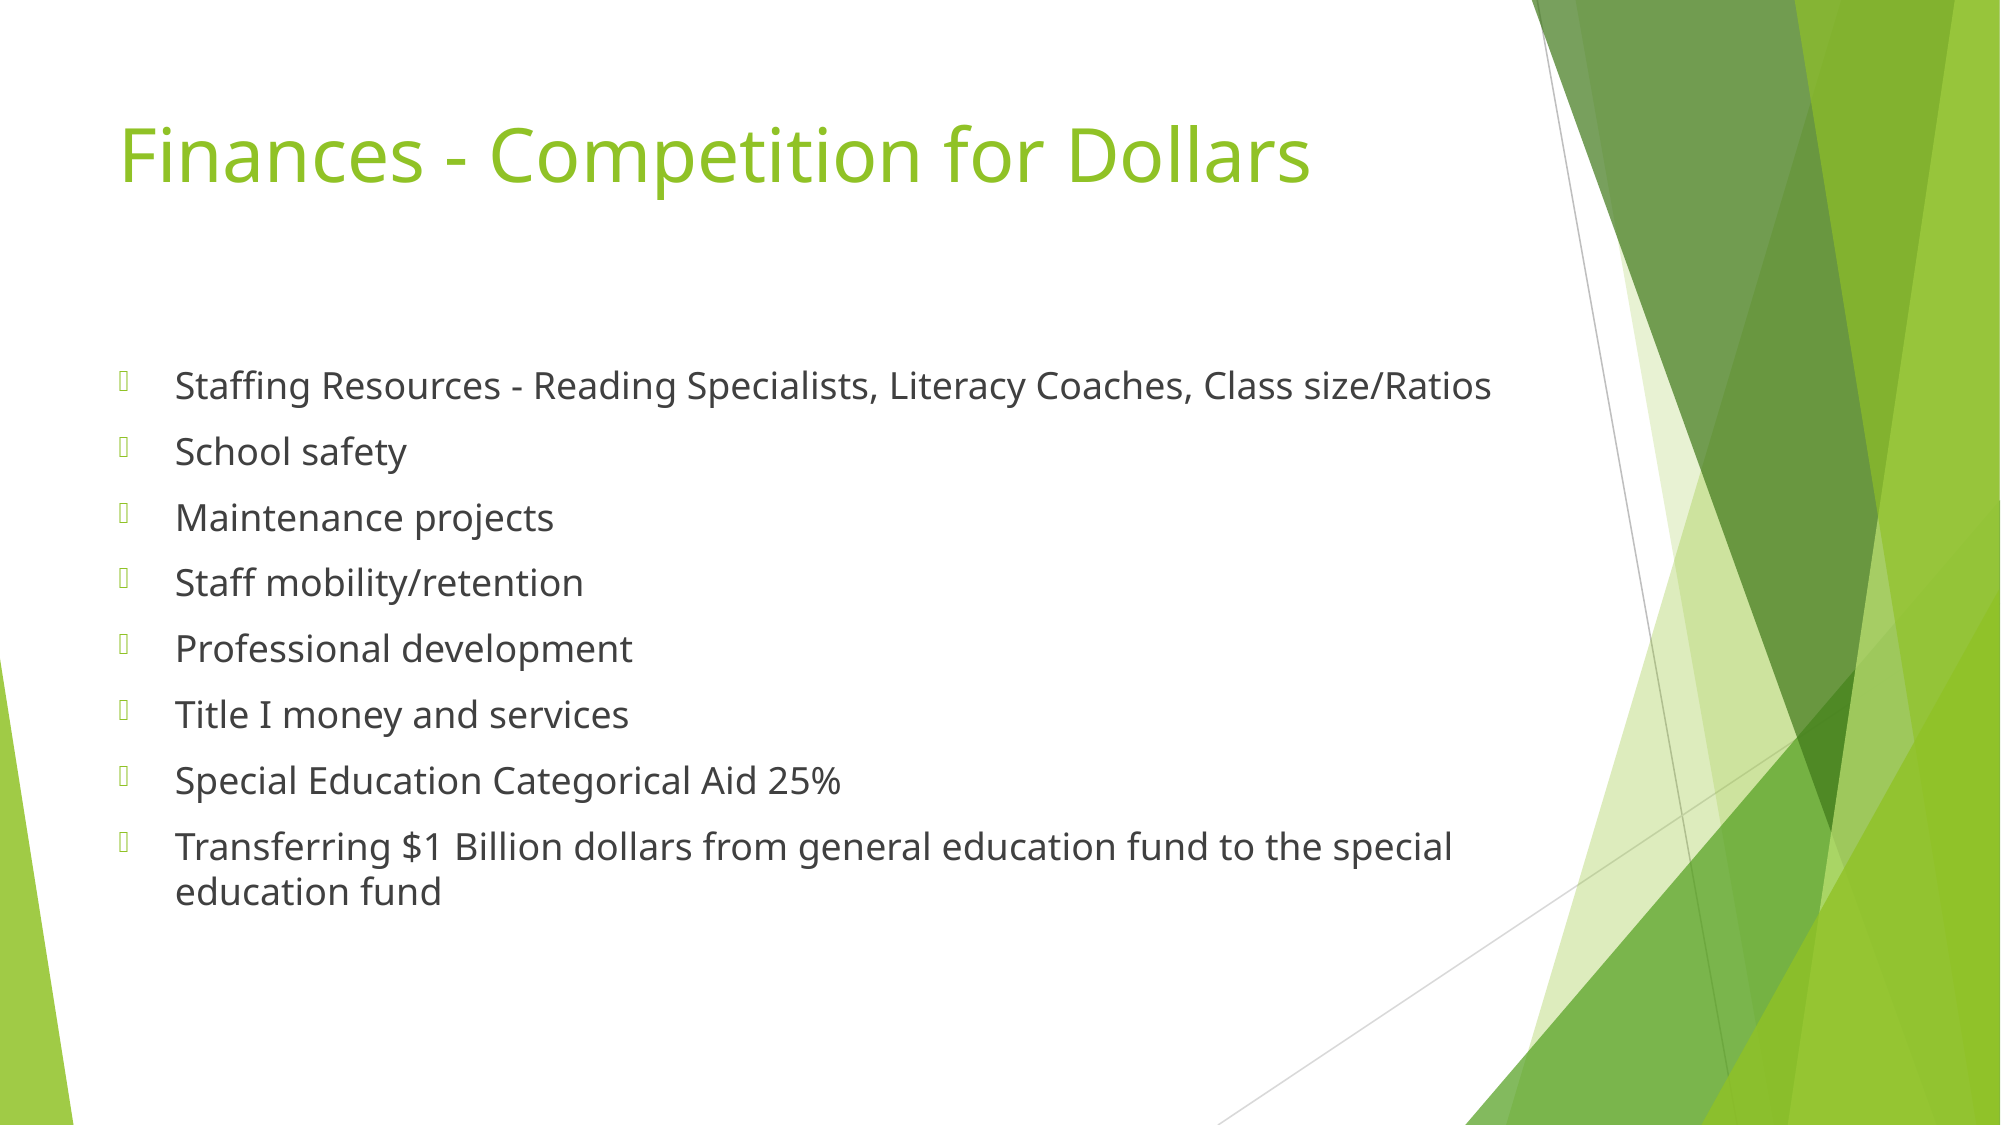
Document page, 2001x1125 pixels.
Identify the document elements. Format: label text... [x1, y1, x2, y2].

list Staffing Resources - Reading Specialists, Literacy Coaches, Class size/Ratios School safety Maintenance projects Staff mobility/retention Professional development Title I money and services Special Education Categorical Aid 25% Transferring $1 Billion dollars from general education fund to the special education fund [110, 353, 1522, 992]
title Finances - Competition for Dollars [110, 99, 1522, 318]
